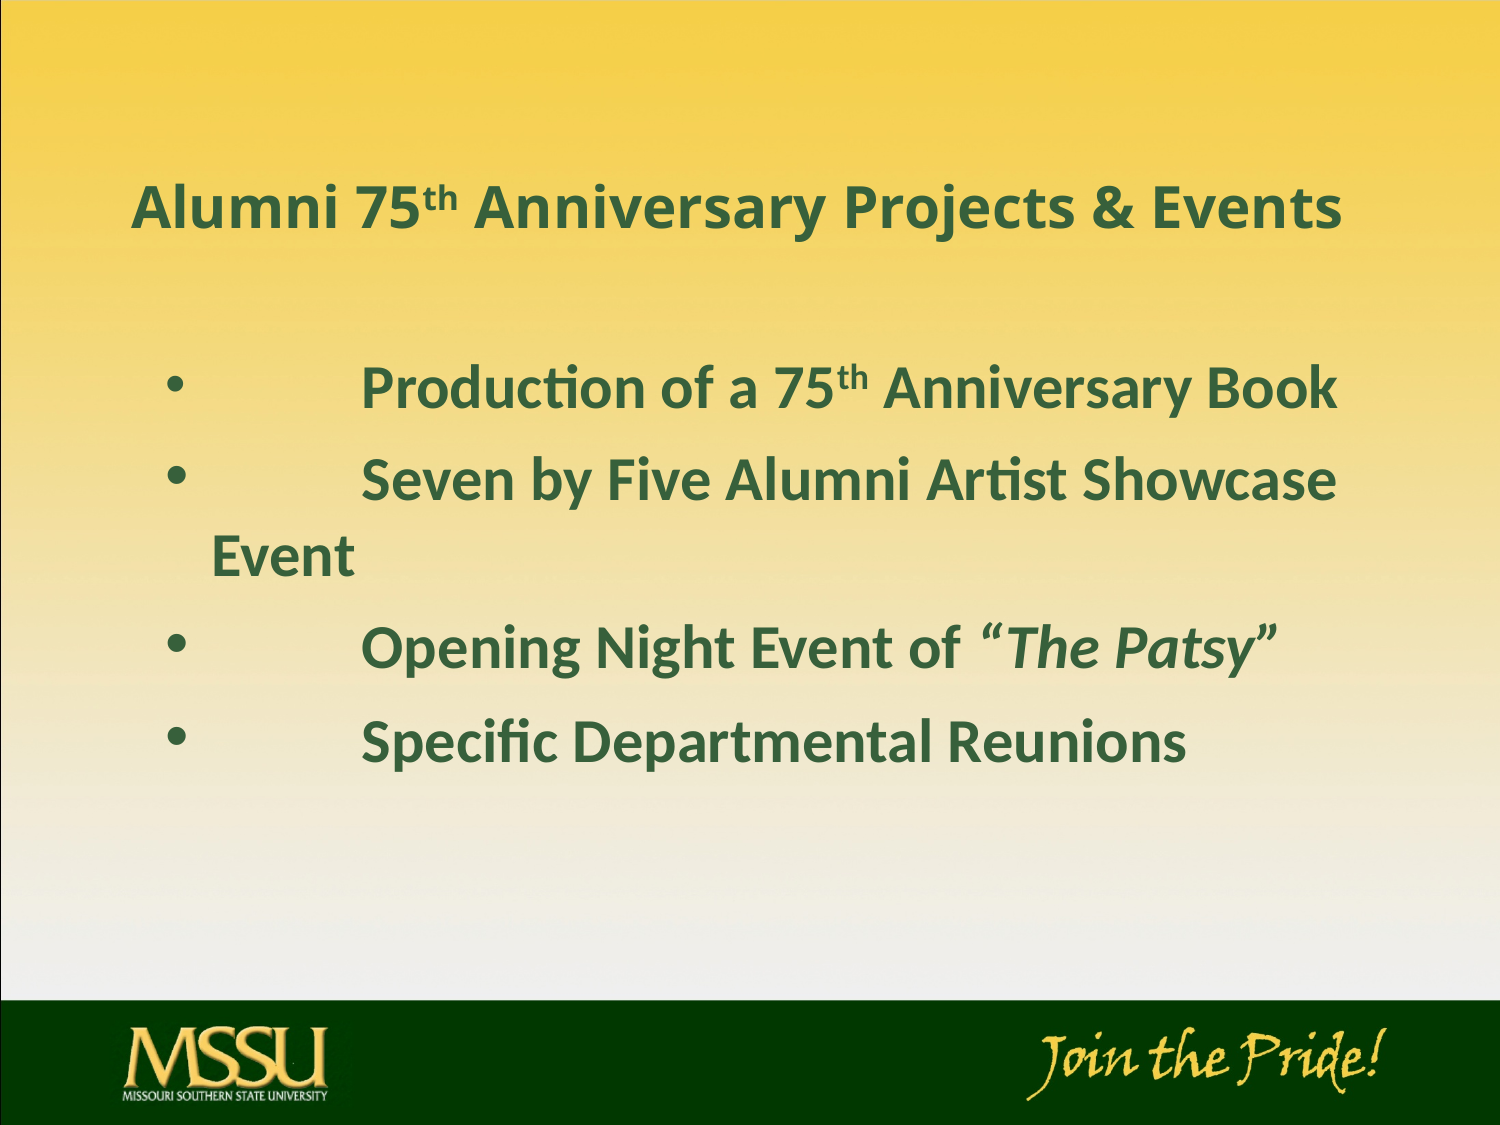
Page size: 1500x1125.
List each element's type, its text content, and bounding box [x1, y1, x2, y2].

picture [0, 0, 1500, 1125]
list Alumni 75th Anniversary Projects & Events Production of a 75th Anniversary Book Seven by Five Alumni Artist Showcase Event Opening Night Event of “The Patsy” Specific Departmental Reunions [75, 162, 1400, 905]
